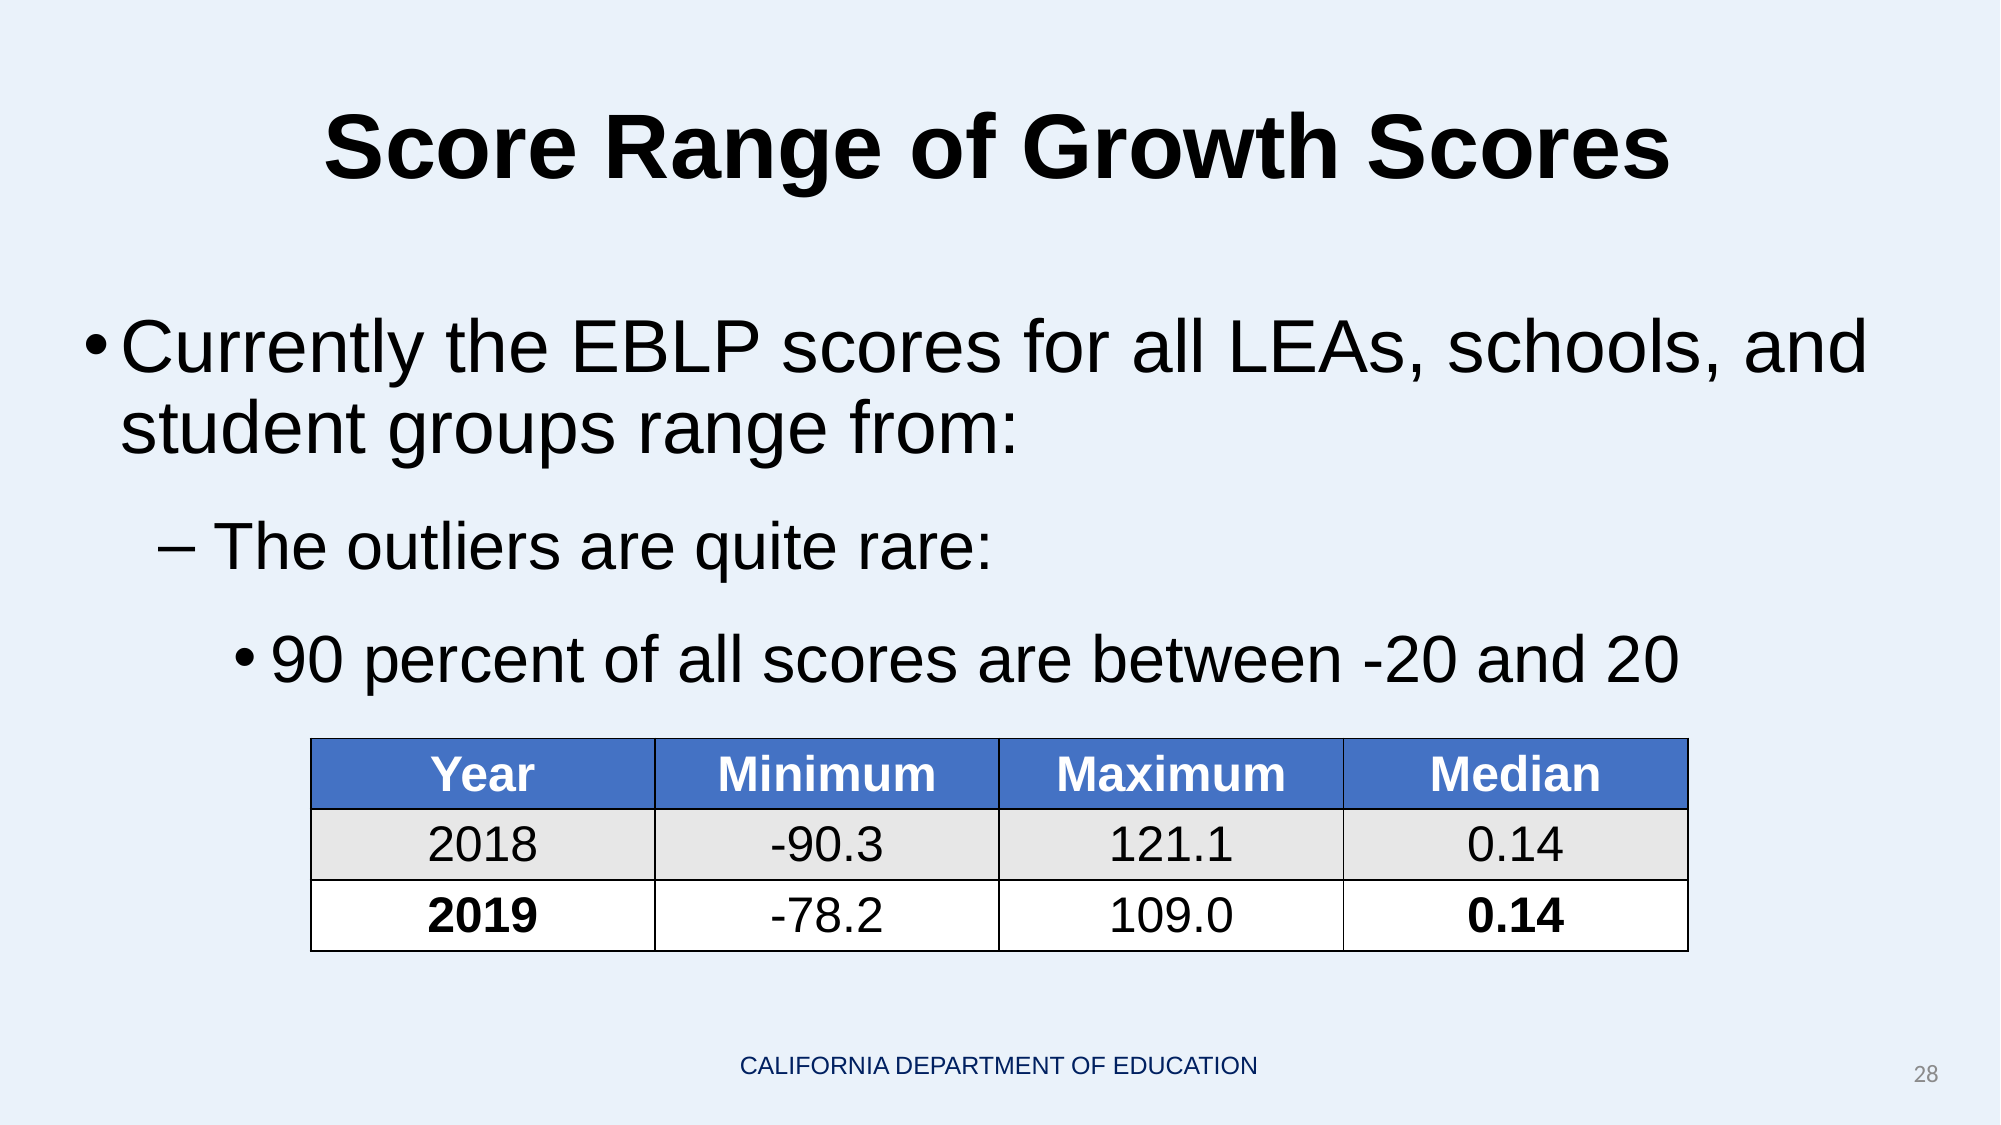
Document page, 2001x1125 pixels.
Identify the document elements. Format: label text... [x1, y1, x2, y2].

table_cell 109.0 [1000, 881, 1343, 950]
table_header Minimum [656, 739, 998, 808]
list Currently the EBLP scores for all LEAs, schools, and student groups range from: The outliers are quite rare: 90 percent of all scores are between -20 and 20 [68, 300, 1931, 708]
table_cell 0.14 [1344, 881, 1687, 950]
table_cell 121.1 [1000, 810, 1343, 879]
table_cell 0.14 [1344, 810, 1687, 879]
title Score Range of Growth Scores [68, 27, 1931, 271]
table_cell 2019 [312, 881, 654, 950]
table_cell -78.2 [656, 881, 998, 950]
table_header Median [1344, 739, 1687, 808]
table_cell -90.3 [656, 810, 998, 879]
table_header Year [312, 739, 654, 808]
table_cell 2018 [312, 810, 654, 879]
slide_number 28 [1504, 1042, 1954, 1103]
table_header Maximum [1000, 739, 1343, 808]
